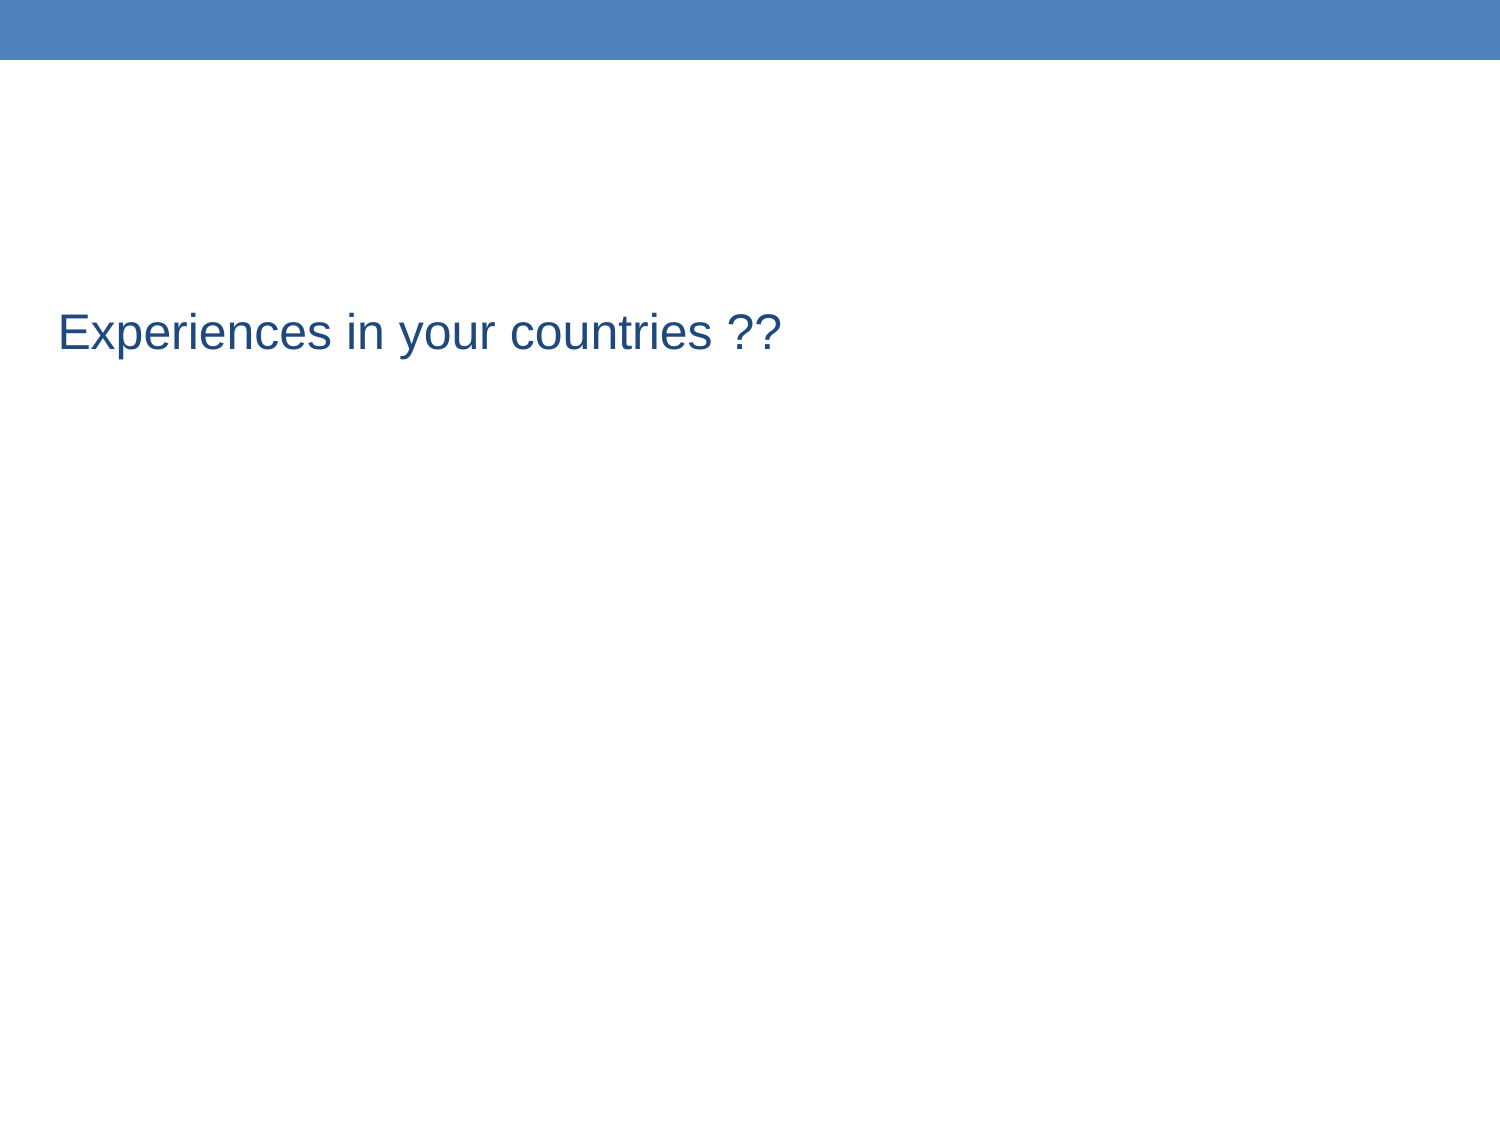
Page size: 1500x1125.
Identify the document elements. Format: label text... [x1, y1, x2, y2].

list Experiences in your countries ?? [42, 221, 1465, 1071]
